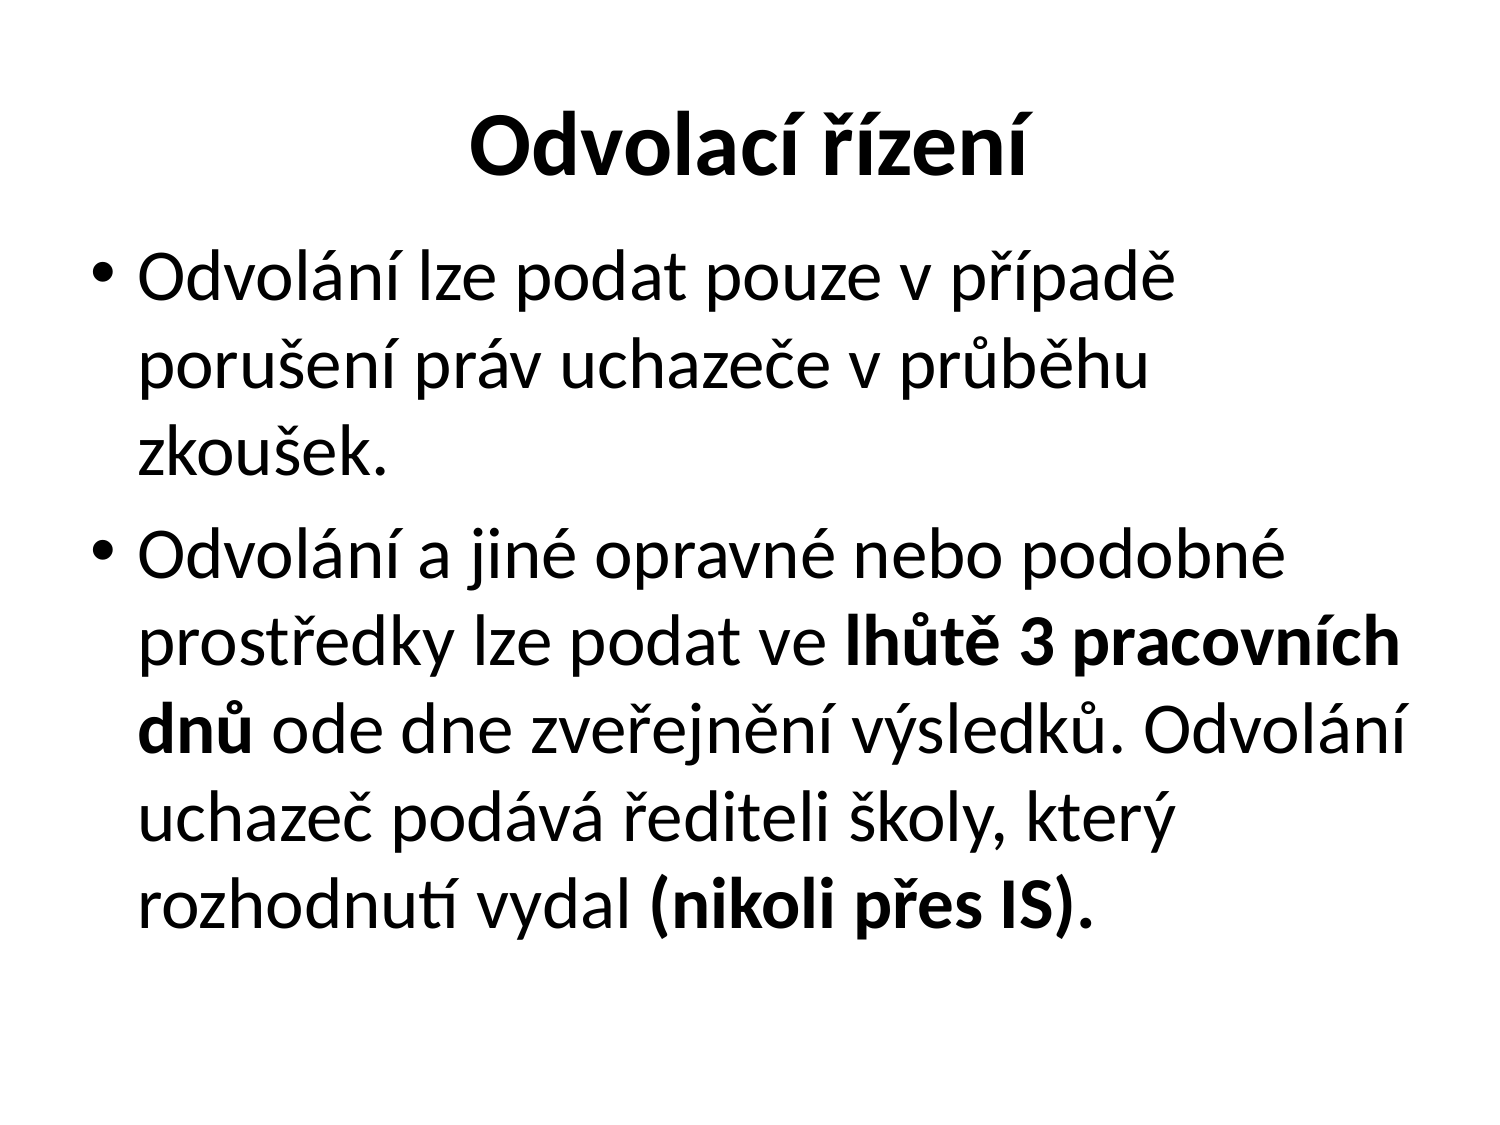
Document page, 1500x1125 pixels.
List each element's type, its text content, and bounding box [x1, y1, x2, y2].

title Odvolací řízení [75, 45, 1425, 219]
list Odvolání lze podat pouze v případě porušení práv uchazeče v průběhu zkoušek. Odvolání a jiné opravné nebo podobné prostředky lze podat ve lhůtě 3 pracovních dnů ode dne zveřejnění výsledků. Odvolání uchazeč podává řediteli školy, který rozhodnutí vydal (nikoli přes IS). [75, 219, 1425, 1035]
